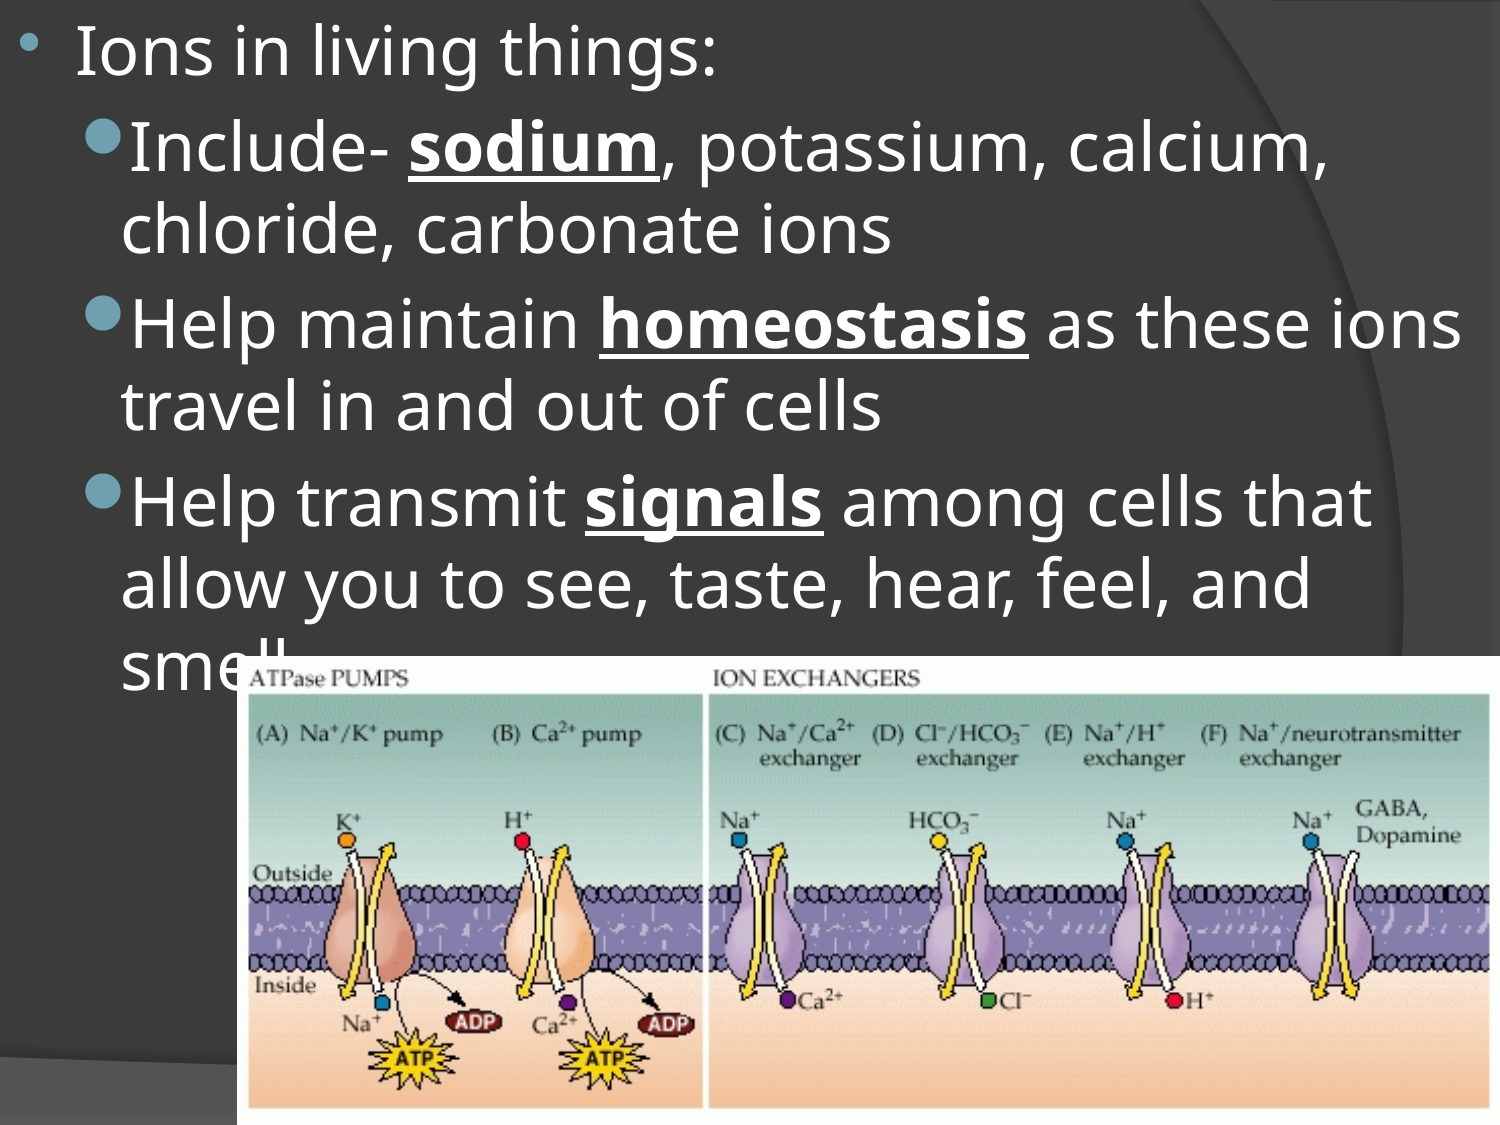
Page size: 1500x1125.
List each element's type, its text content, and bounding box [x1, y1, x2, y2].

list Ions in living things: Include- sodium, potassium, calcium, chloride, carbonate ions Help maintain homeostasis as these ions travel in and out of cells Help transmit signals among cells that allow you to see, taste, hear, feel, and smell [0, 0, 1500, 713]
picture [237, 656, 1500, 1125]
